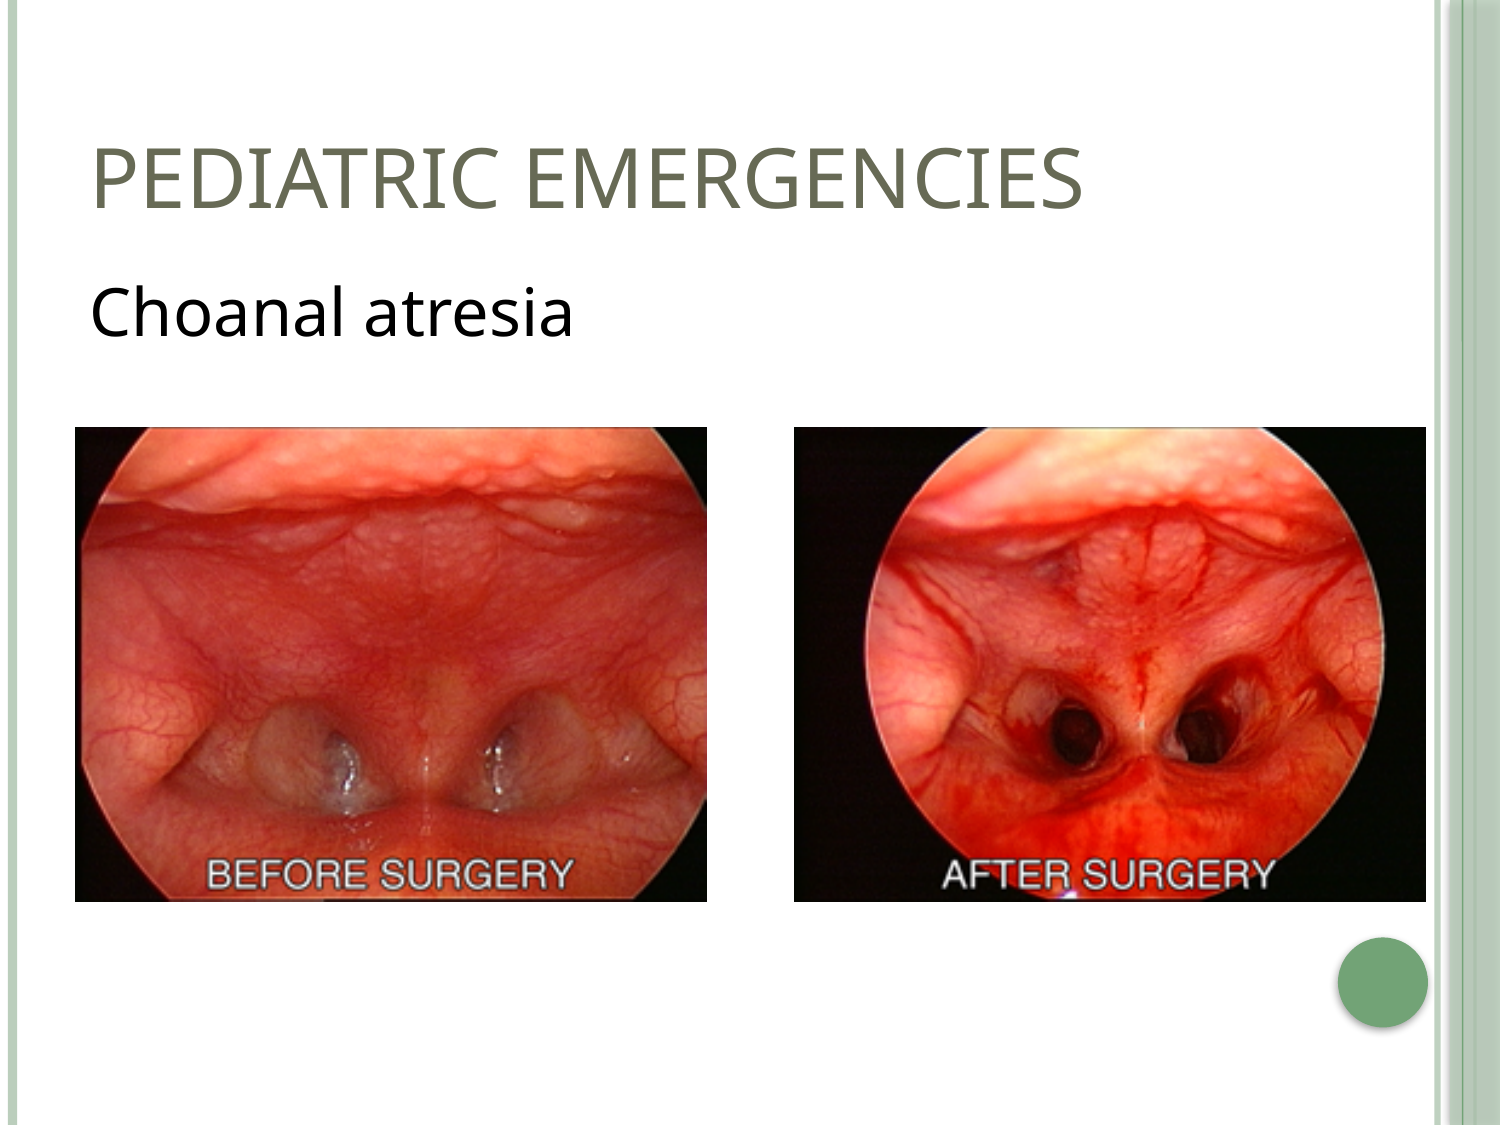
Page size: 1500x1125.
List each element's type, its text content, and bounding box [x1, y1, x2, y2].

picture [793, 426, 1427, 903]
title Pediatric Emergencies [75, 45, 1300, 233]
picture [74, 426, 708, 903]
list Choanal atresia [75, 262, 1300, 1062]
